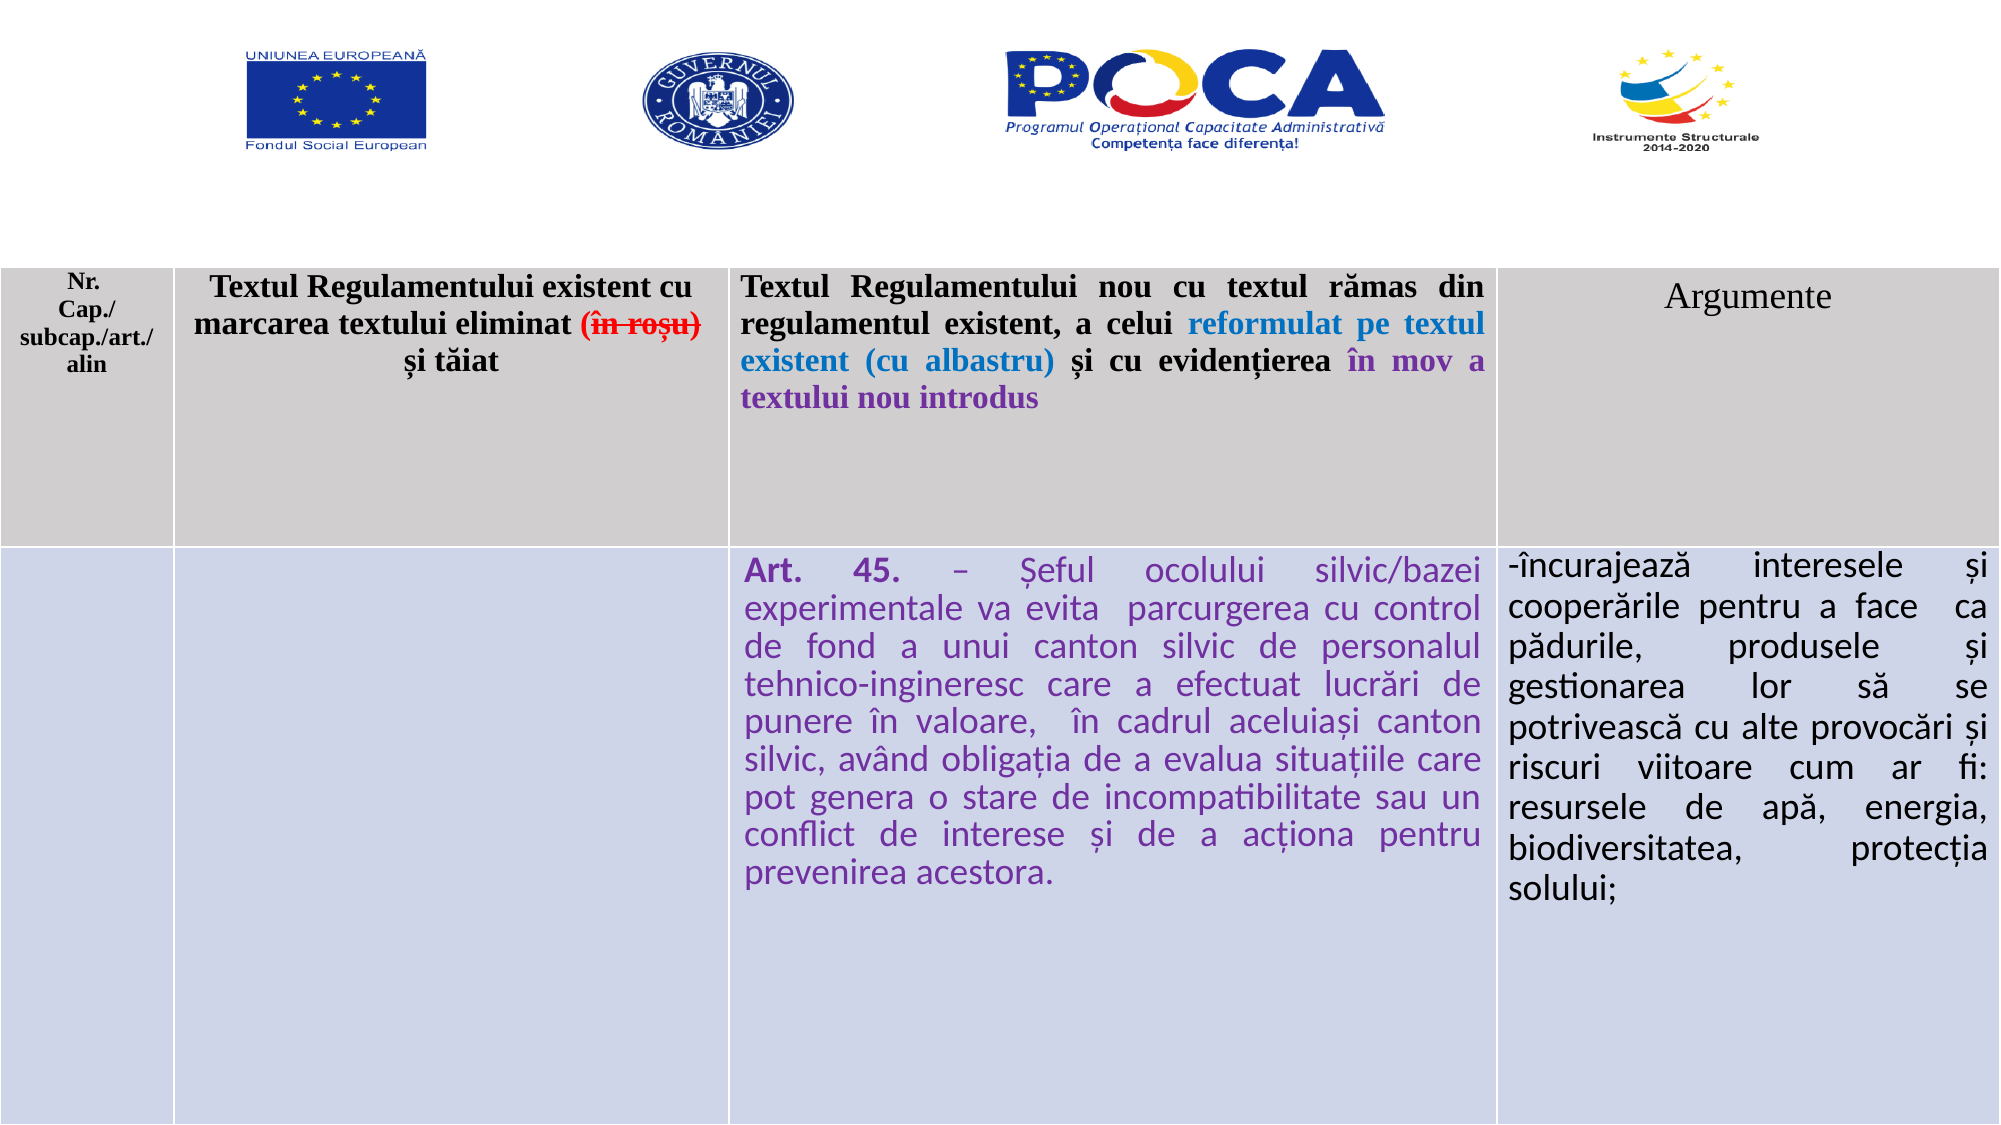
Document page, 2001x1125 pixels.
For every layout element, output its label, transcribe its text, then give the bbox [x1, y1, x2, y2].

table_cell Art. 45. – Șeful ocolului silvic/bazei experimentale va evita parcurgerea cu control de fond a unui canton silvic de personalul tehnico-ingineresc care a efectuat lucrări de punere în valoare, în cadrul aceluiaşi canton silvic, având obligația de a evalua situaţiile care pot genera o stare de incompatibilitate sau un conflict de interese şi de a acţiona pentru prevenirea acestora. [730, 548, 1496, 1124]
picture [164, 0, 1875, 200]
table_header Nr. Cap./subcap./art./alin [1, 268, 173, 546]
table_cell [1, 548, 173, 1124]
table_header Textul Regulamentului nou cu textul rămas din regulamentul existent, a celui reformulat pe textul existent (cu albastru) și cu evidențierea în mov a textului nou introdus [730, 268, 1496, 546]
table_header Textul Regulamentului existent cu marcarea textului eliminat (în roșu) și tăiat [175, 268, 728, 546]
table_cell [175, 548, 728, 1124]
table_cell -încurajează interesele și cooperările pentru a face ca pădurile, produsele și gestionarea lor să se potrivească cu alte provocări și riscuri viitoare cum ar fi: resursele de apă, energia, biodiversitatea, protecția solului; [1498, 548, 1999, 1124]
table_header Argumente [1498, 268, 1999, 546]
